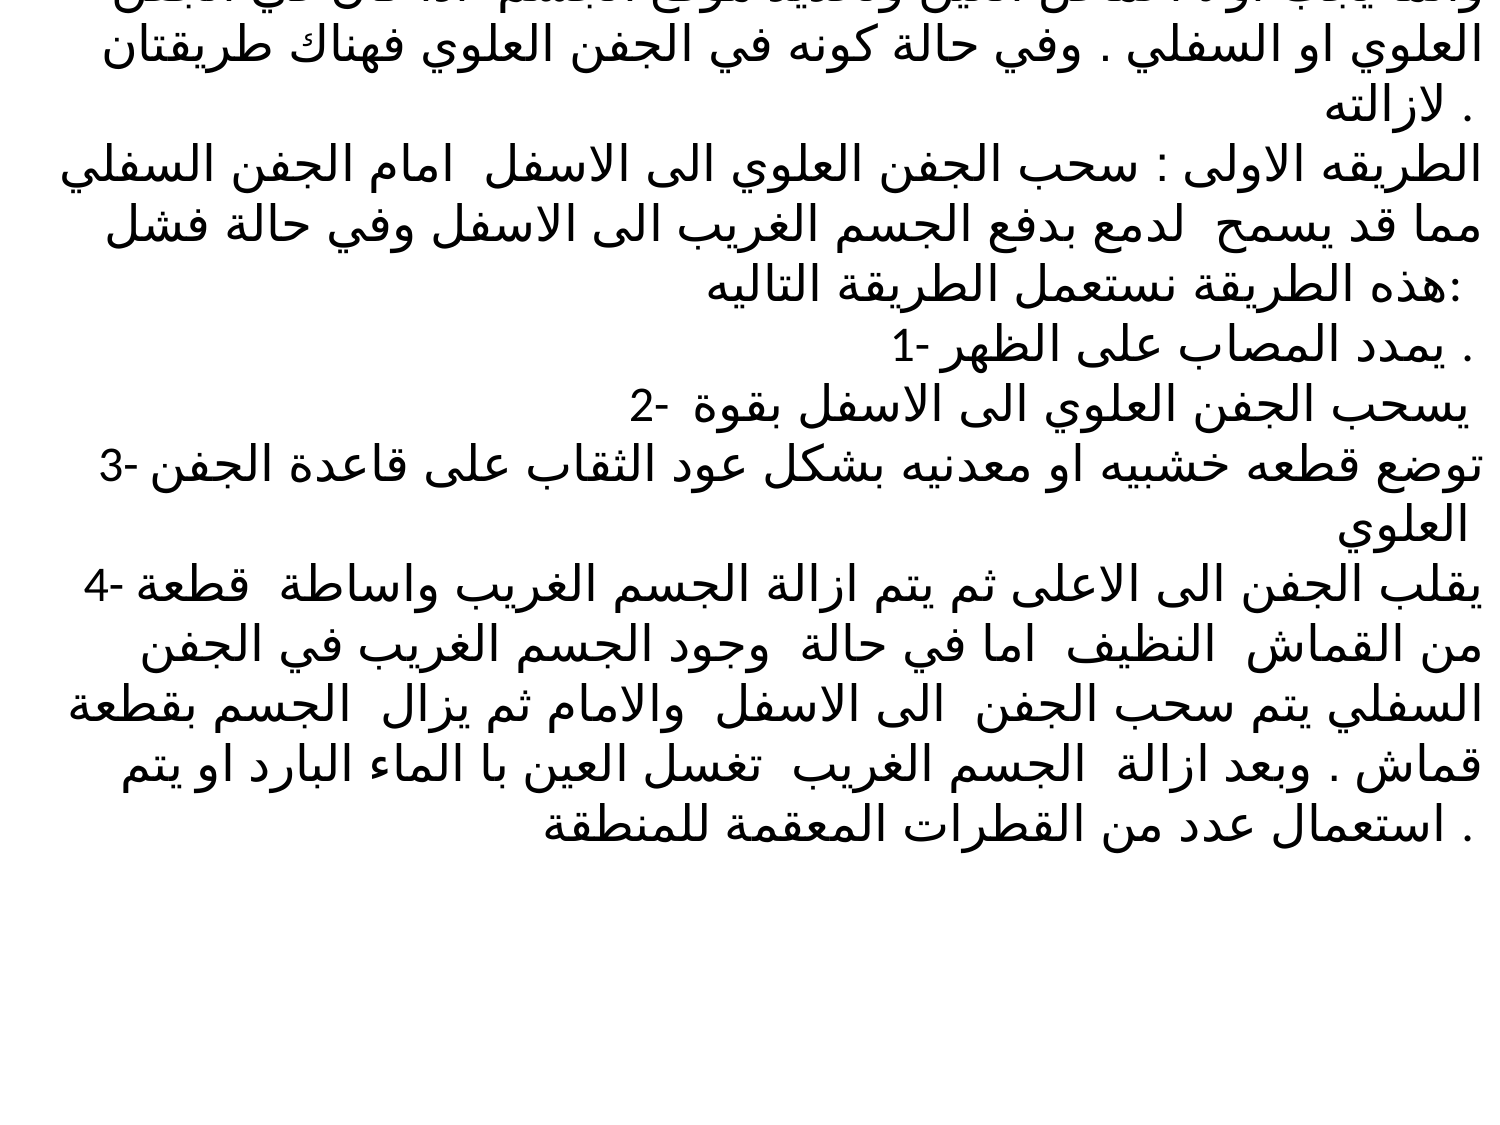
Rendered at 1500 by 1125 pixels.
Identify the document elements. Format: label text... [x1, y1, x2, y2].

text_box . في هذه الحالة يجب عدم رفع هذا الجسم الغريب بوساطه الاصابع , وانما يجب اولاً اغماض العين وتحديد موقع الجسم اذا كان في الجفن العلوي او السفلي . وفي حالة كونه في الجفن العلوي فهناك طريقتان لازالته . الطريقه الاولى : سحب الجفن العلوي الى الاسفل امام الجفن السفلي مما قد يسمح لدمع بدفع الجسم الغريب الى الاسفل وفي حالة فشل هذه الطريقة نستعمل الطريقة التاليه: 1- يمدد المصاب على الظهر . 2- يسحب الجفن العلوي الى الاسفل بقوة 3- توضع قطعه خشبيه او معدنيه بشكل عود الثقاب على قاعدة الجفن العلوي 4- يقلب الجفن الى الاعلى ثم يتم ازالة الجسم الغريب واساطة قطعة من القماش النظيف اما في حالة وجود الجسم الغريب في الجفن السفلي يتم سحب الجفن الى الاسفل والامام ثم يزال الجسم بقطعة قماش . وبعد ازالة الجسم الغريب تغسل العين با الماء البارد او يتم استعمال عدد من القطرات المعقمة للمنطقة . [0, 0, 1500, 859]
